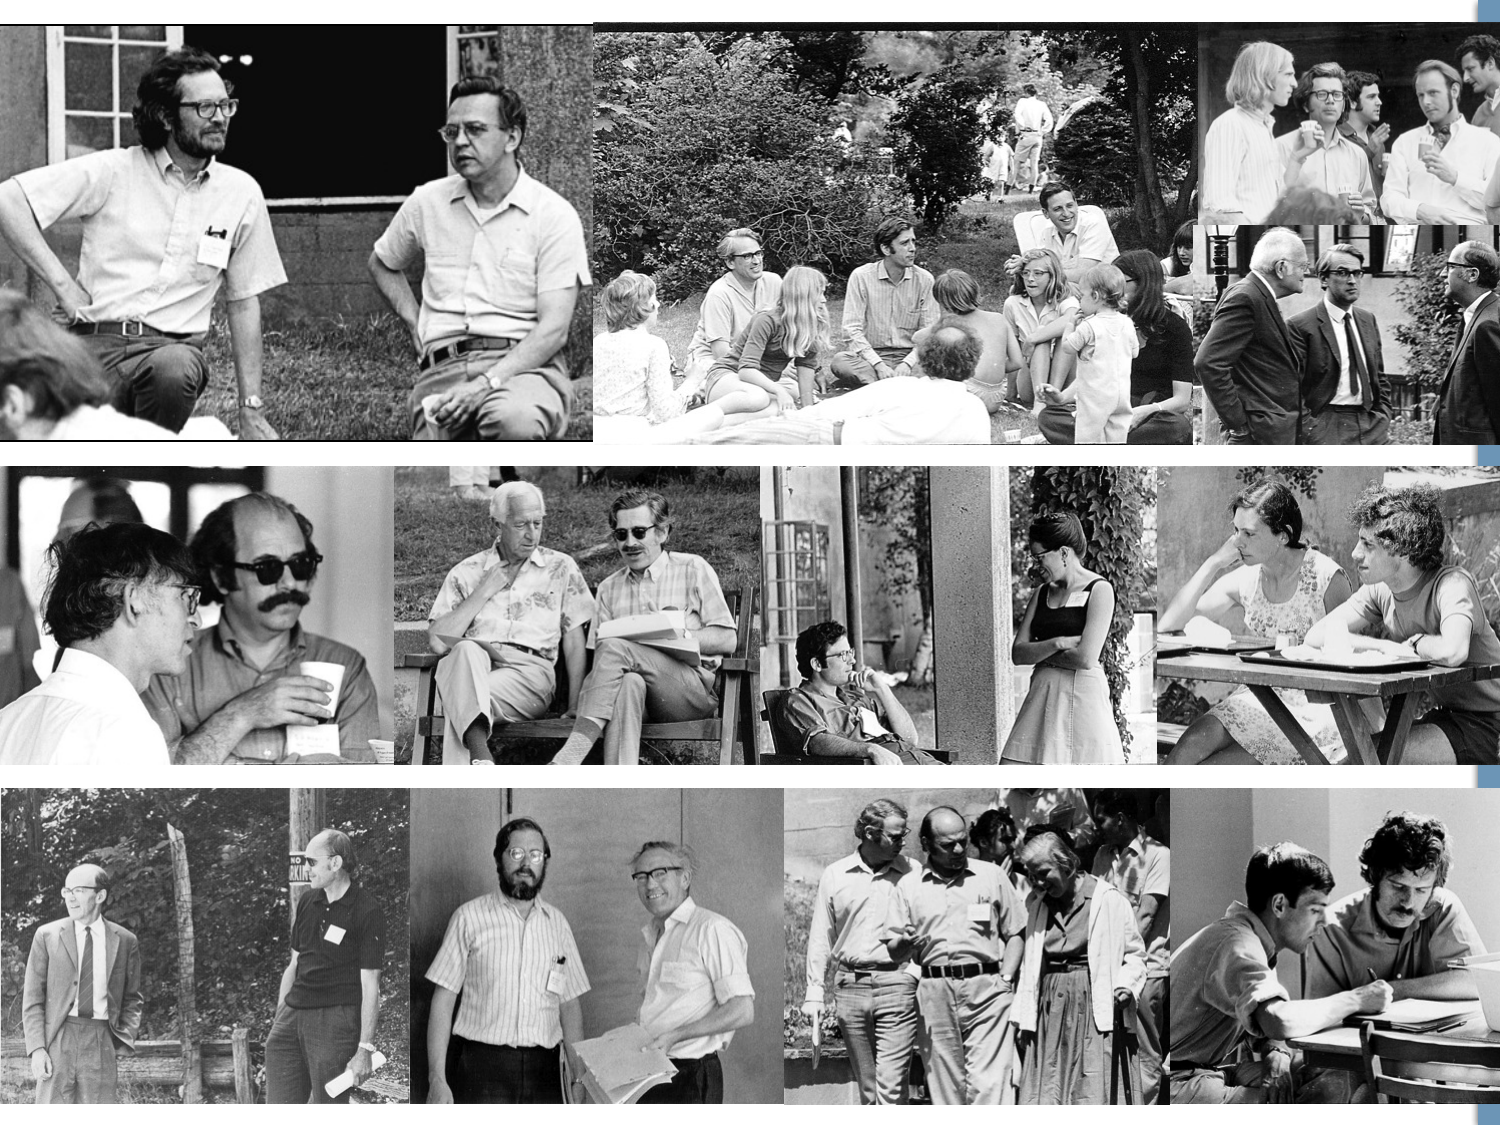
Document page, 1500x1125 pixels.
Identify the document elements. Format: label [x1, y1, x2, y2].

text_box [0, 21, 1500, 446]
text_box [0, 788, 1500, 1105]
text_box [0, 466, 1500, 766]
